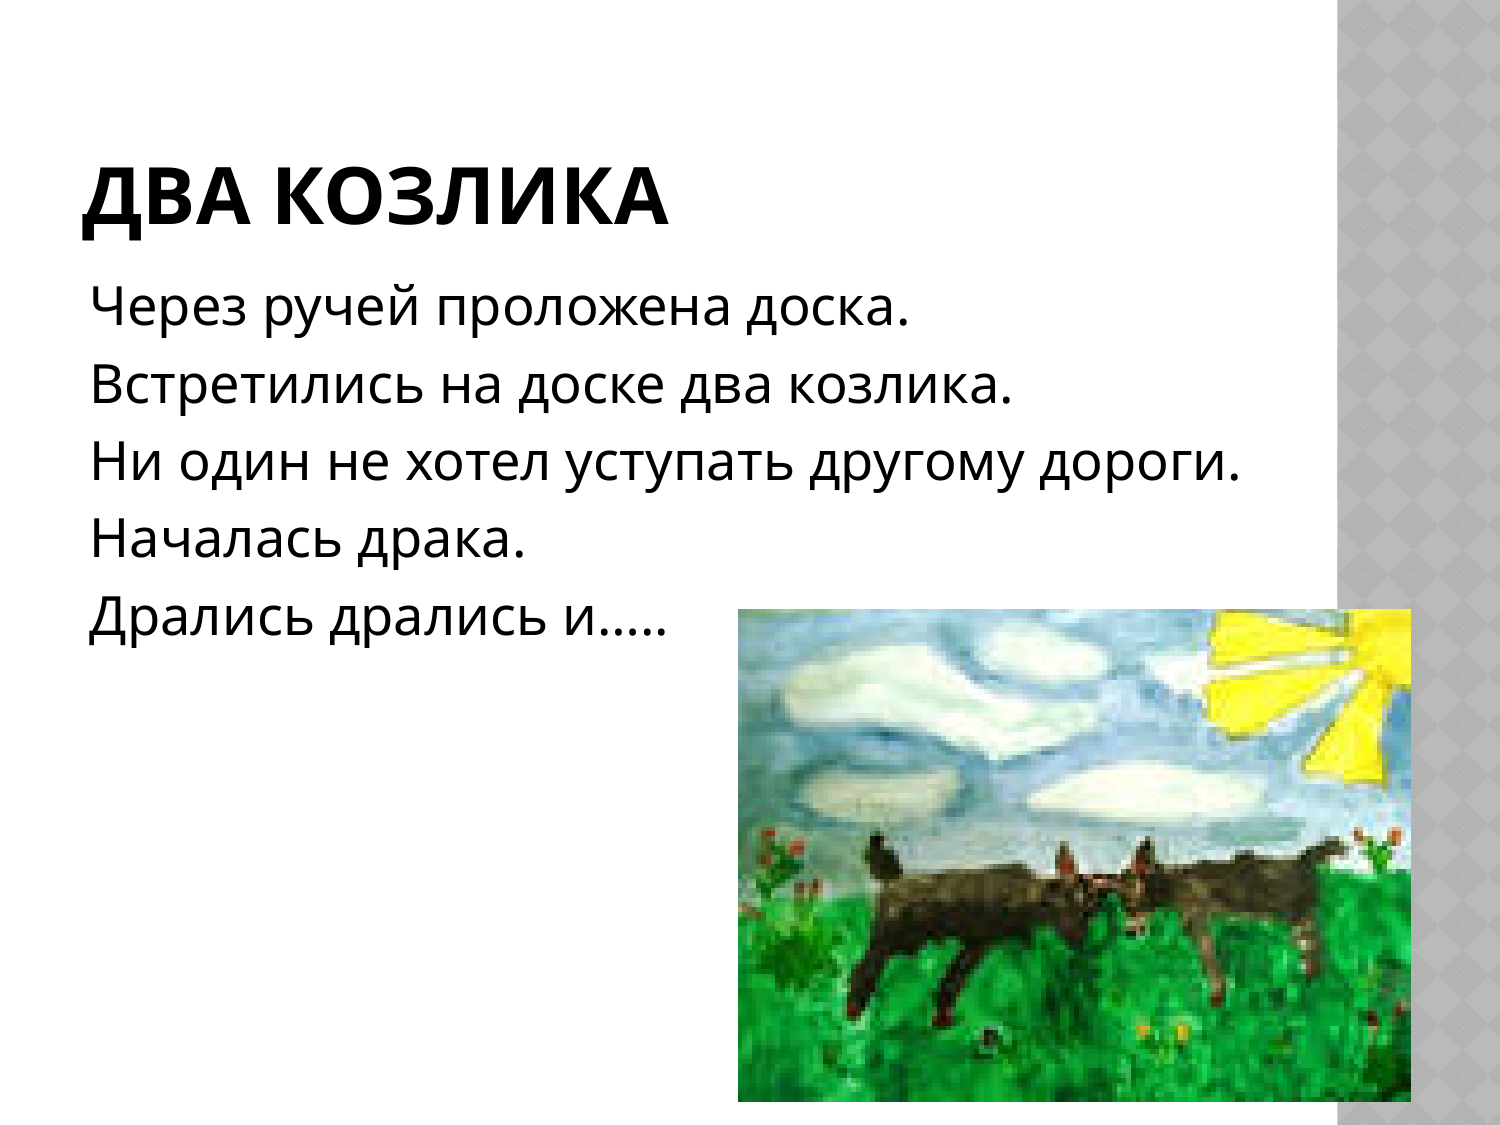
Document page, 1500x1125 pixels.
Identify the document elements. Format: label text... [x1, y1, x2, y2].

title Два козлика [75, 52, 1263, 240]
picture [737, 609, 1411, 1103]
list Через ручей проложена доска. Встретились на доске два козлика. Ни один не хотел уступать другому дороги. Началась драка. Дрались дрались и….. [75, 264, 1263, 1059]
